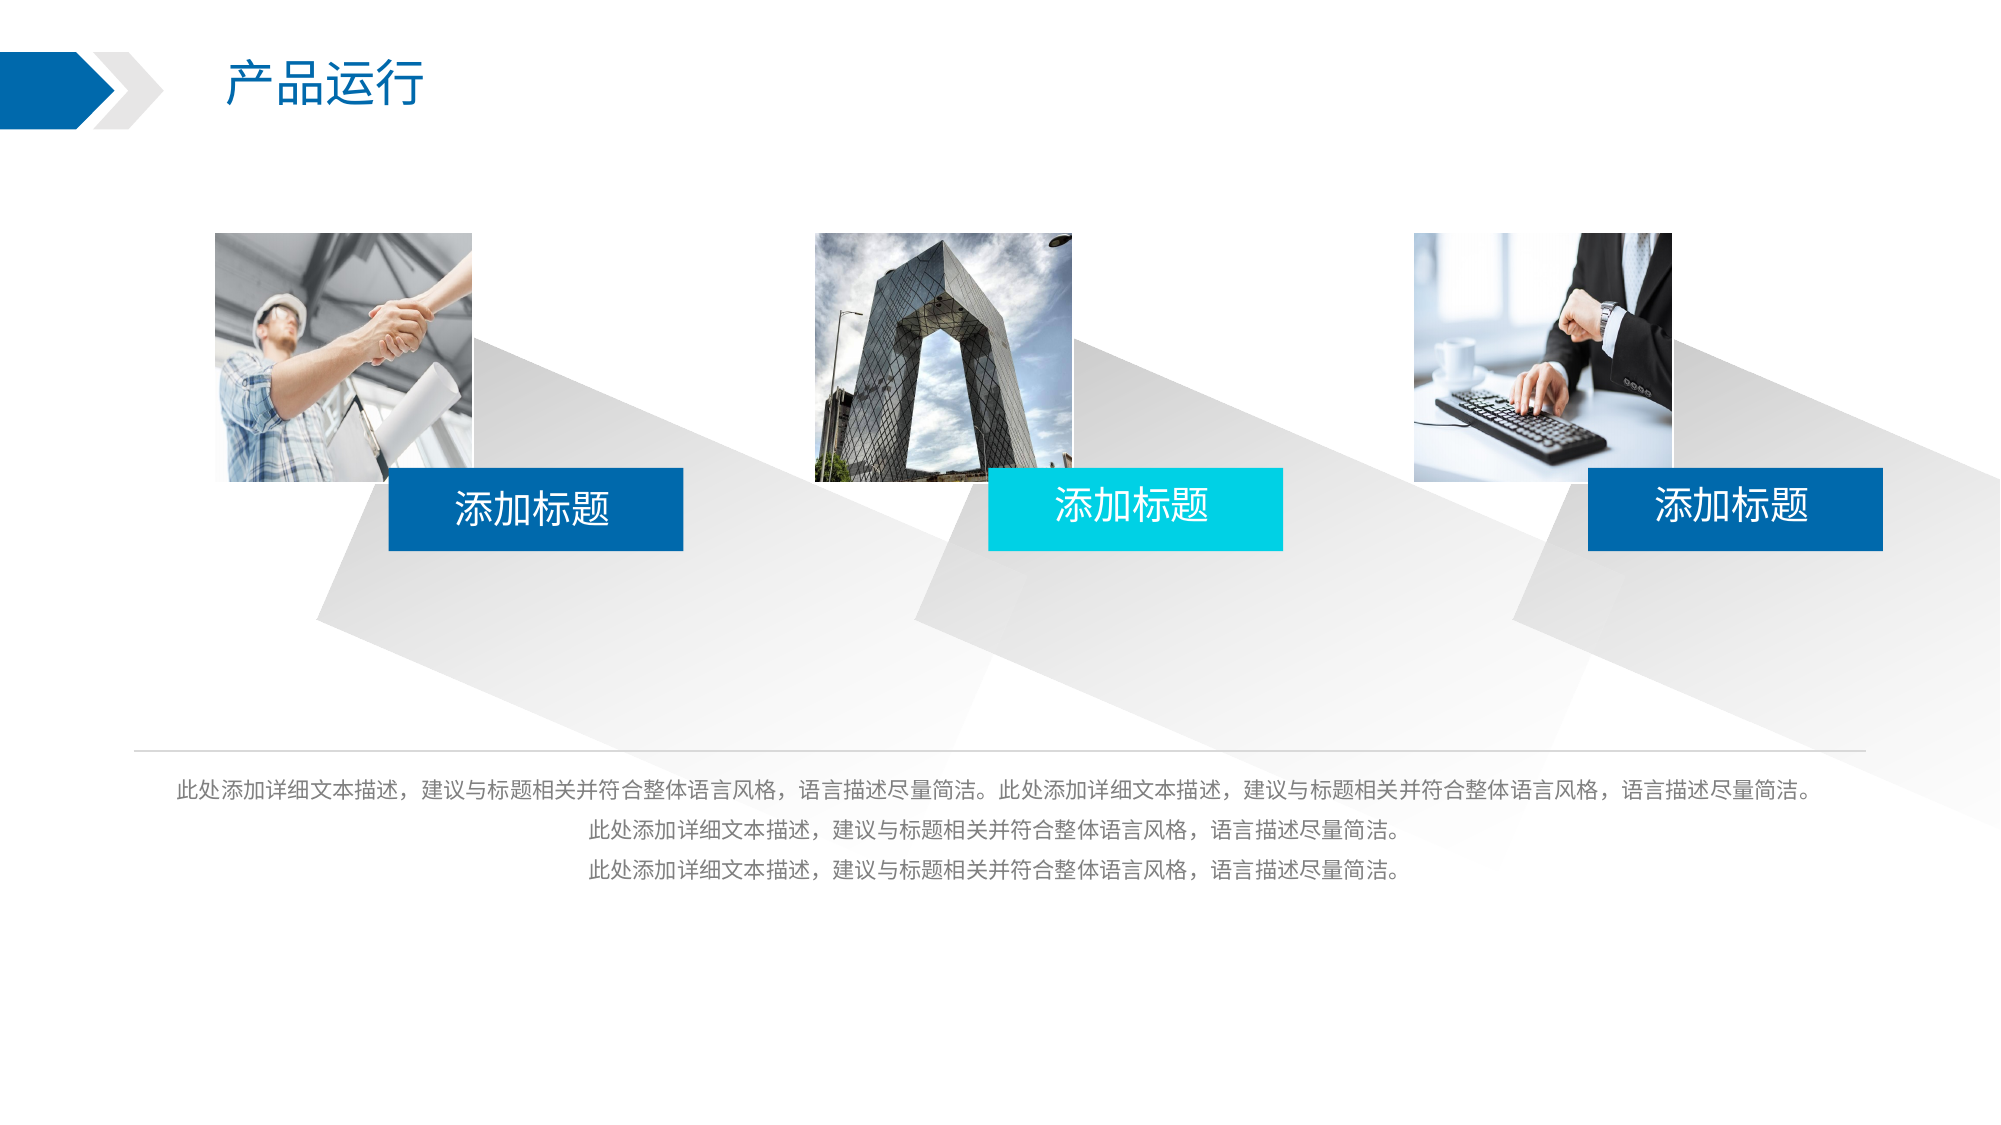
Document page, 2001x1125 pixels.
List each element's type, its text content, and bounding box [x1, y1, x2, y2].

text_box [474, 336, 966, 750]
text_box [702, 232, 1073, 720]
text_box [102, 232, 474, 720]
text_box [474, 539, 684, 552]
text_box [1301, 232, 1673, 720]
text_box [1673, 467, 1884, 552]
text_box 添加标题 [474, 477, 684, 539]
text_box 添加标题 [1673, 473, 1883, 536]
text_box [1673, 337, 2000, 831]
text_box [474, 467, 684, 477]
text_box [1073, 536, 1284, 552]
text_box [1073, 336, 1564, 750]
text_box [1073, 467, 1284, 473]
text_box 此处添加详细文本描述，建议与标题相关并符合整体语言风格，语言描述尽量简洁。此处添加详细文本描述，建议与标题相关并符合整体语言风格，语言描述尽量简洁。 此处添加详细文本描述，建议与标题相关并符合整体语言风格，语言描述尽量简洁。 此处添加详细文本描述，建议与标题相关并符合整体语言风格，语言描述尽量简洁。 [108, 755, 1892, 930]
text_box 添加标题 [1073, 473, 1284, 536]
